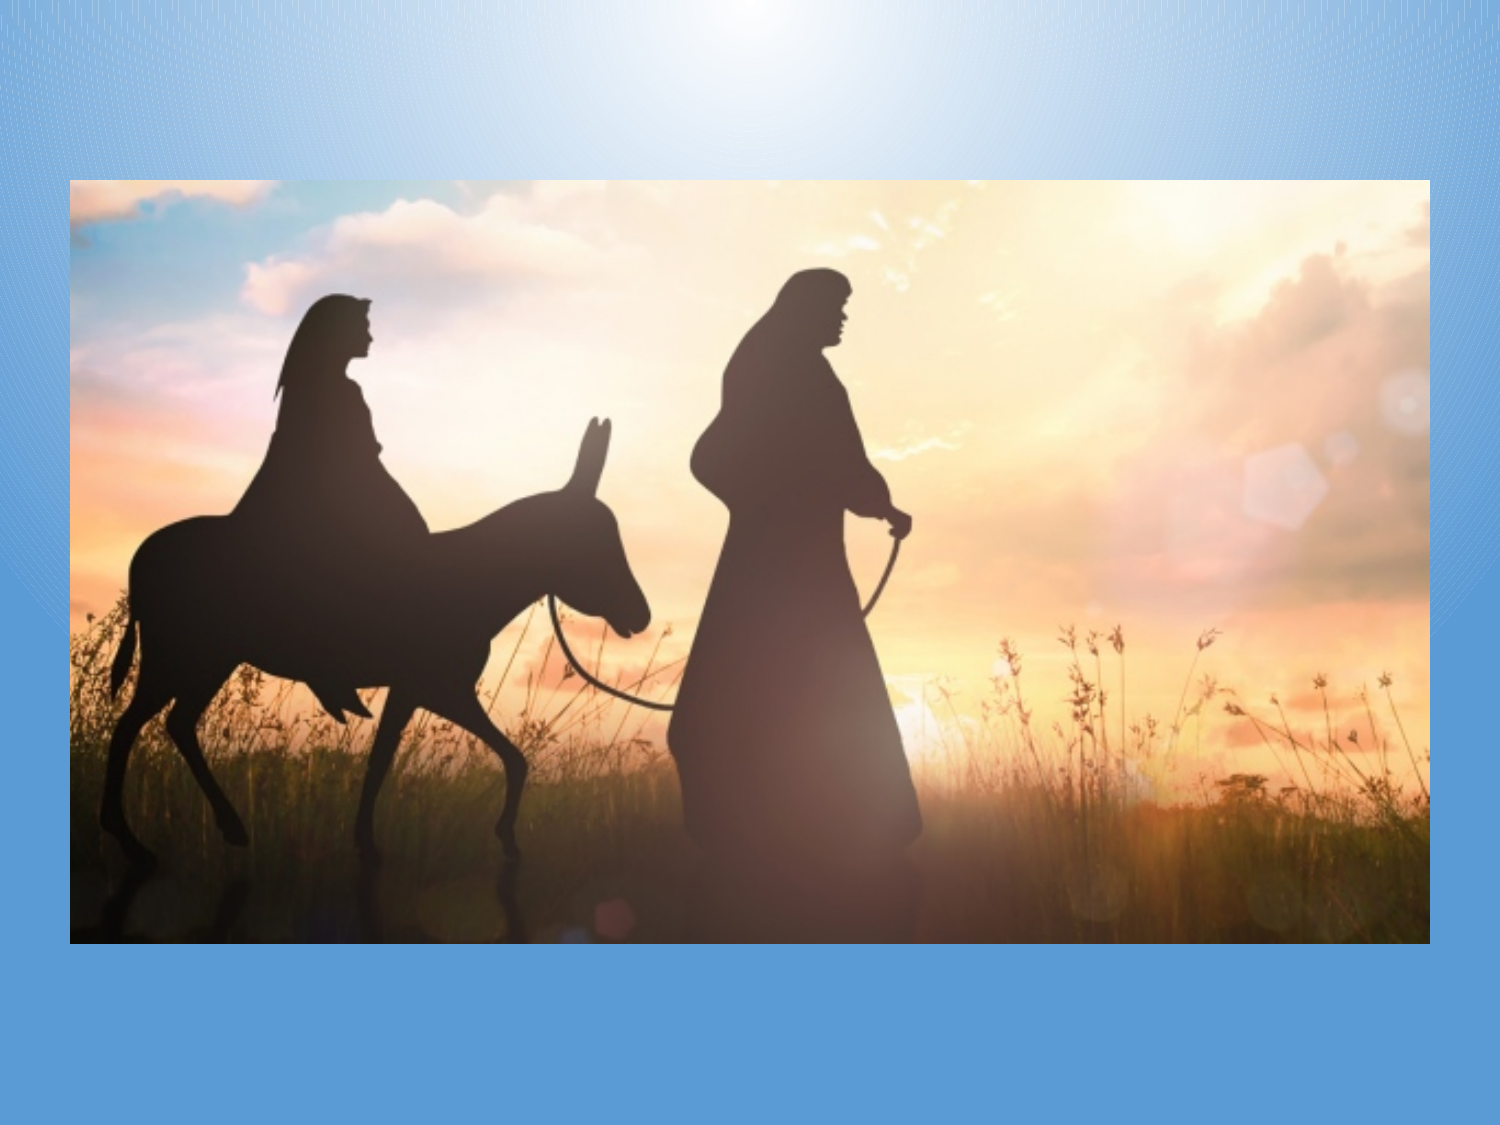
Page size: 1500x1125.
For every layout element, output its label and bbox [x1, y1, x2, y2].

picture [70, 180, 1430, 944]
